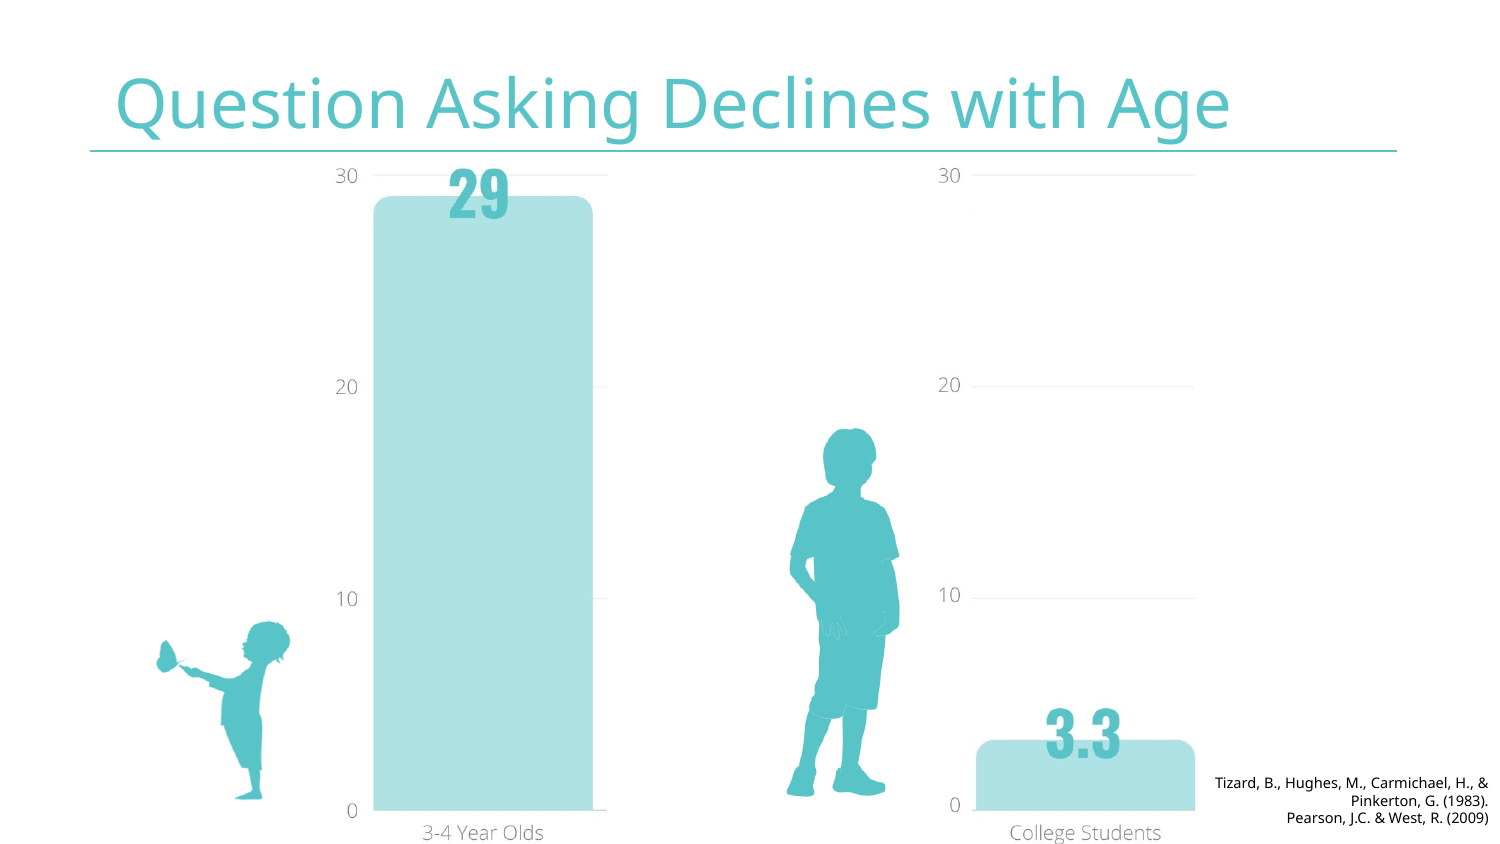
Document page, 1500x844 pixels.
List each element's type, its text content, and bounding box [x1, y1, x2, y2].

picture [928, 162, 1209, 844]
picture [325, 162, 608, 844]
title Question Asking Declines with Age [103, 24, 1397, 188]
picture [154, 616, 297, 803]
text_box Tizard, B., Hughes, M., Carmichael, H., & Pinkerton, G. (1983). Pearson, J.C. & West, R. (2009) [1213, 768, 1500, 844]
picture [776, 420, 920, 803]
